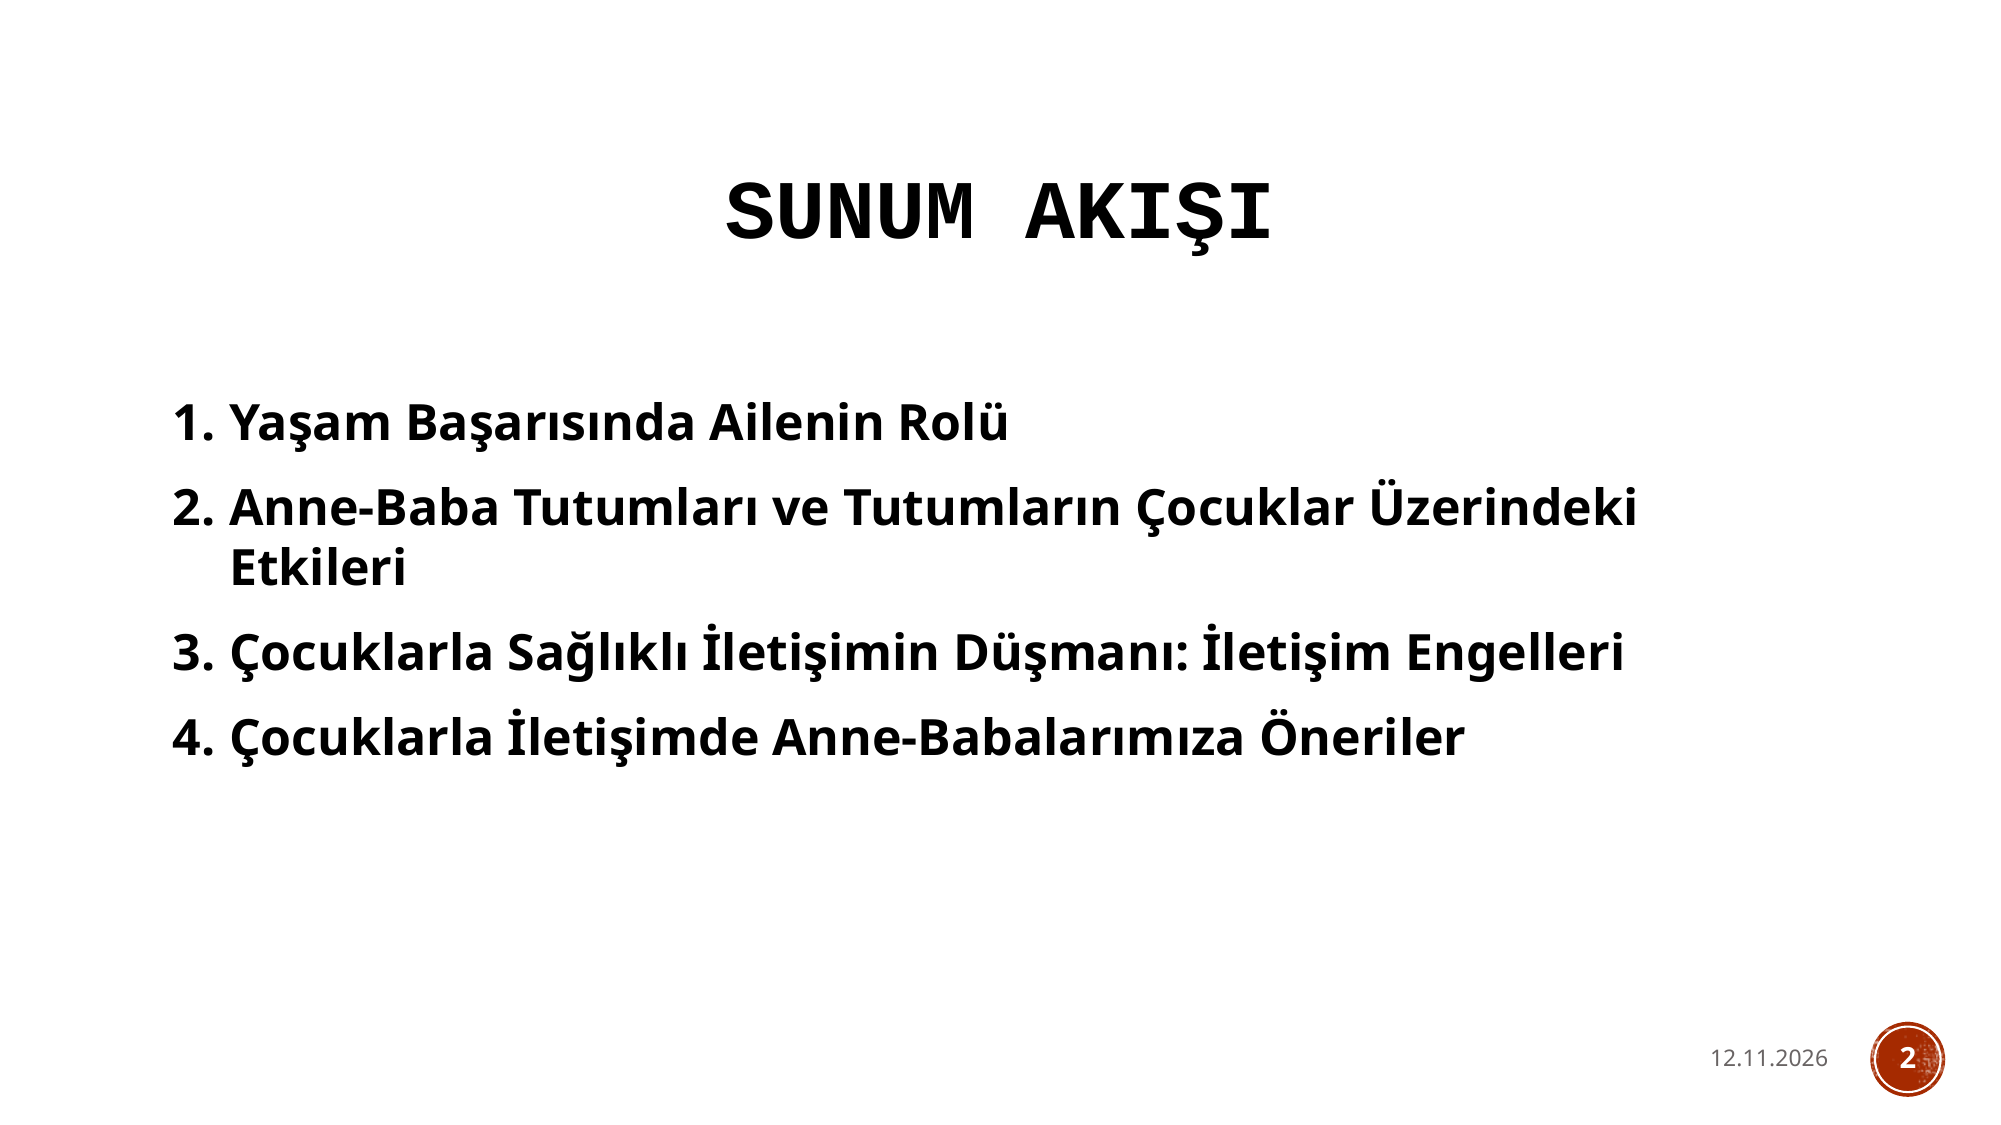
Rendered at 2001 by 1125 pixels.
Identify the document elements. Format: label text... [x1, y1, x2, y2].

slide_number 2 [1855, 1028, 1961, 1089]
title SUNUM AKIŞI [175, 79, 1826, 344]
text_box Yaşam Başarısında Ailenin Rolü Anne-Baba Tutumları ve Tutumların Çocuklar Üzerindeki Etkileri Çocuklarla Sağlıklı İletişimin Düşmanı: İletişim Engelleri Çocuklarla İletişimde Anne-Babalarımıza Öneriler [158, 383, 1754, 858]
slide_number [1306, 1028, 1844, 1089]
